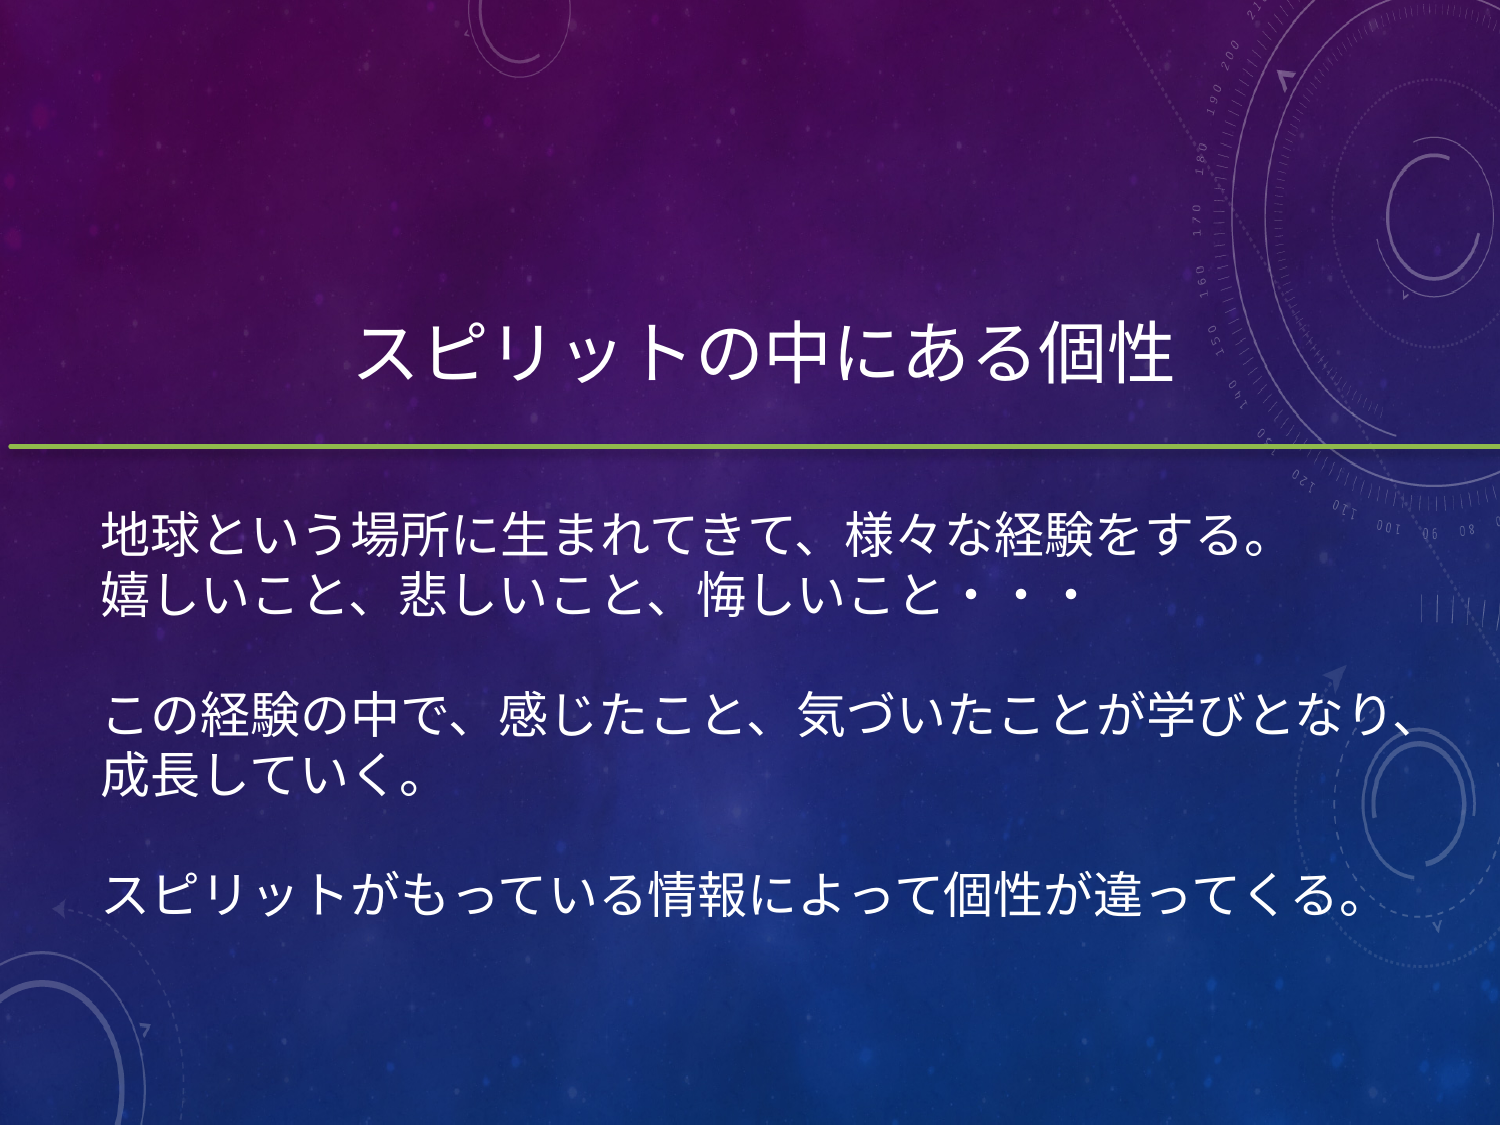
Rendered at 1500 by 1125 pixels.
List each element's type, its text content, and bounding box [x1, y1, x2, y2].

text_box 地球という場所に生まれてきて、様々な経験をする。 嬉しいこと、悲しいこと、悔しいこと・・・ この経験の中で、感じたこと、気づいたことが学びとなり、成長していく。 スピリットがもっている情報によって個性が違ってくる。 [85, 495, 1415, 931]
text_box スピリットの中にある個性 [336, 302, 1192, 400]
picture [0, 0, 1500, 1125]
